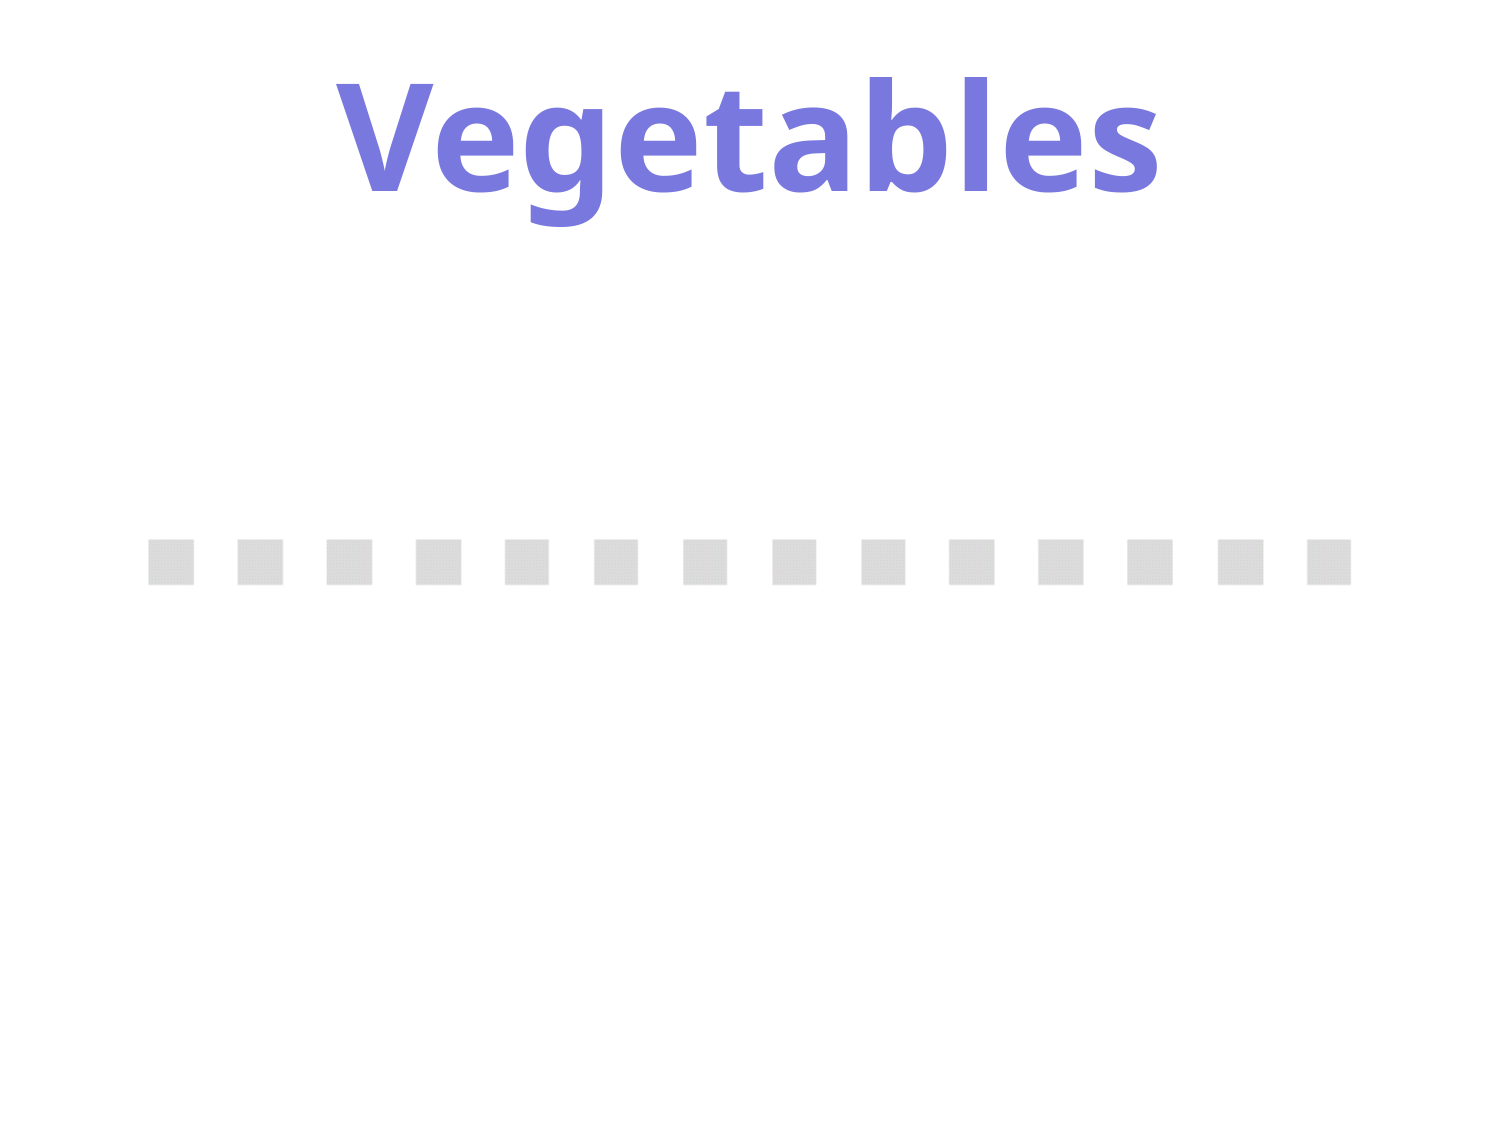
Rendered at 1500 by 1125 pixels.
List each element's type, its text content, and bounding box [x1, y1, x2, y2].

picture [141, 534, 1359, 590]
title Vegetables [112, 37, 1388, 226]
